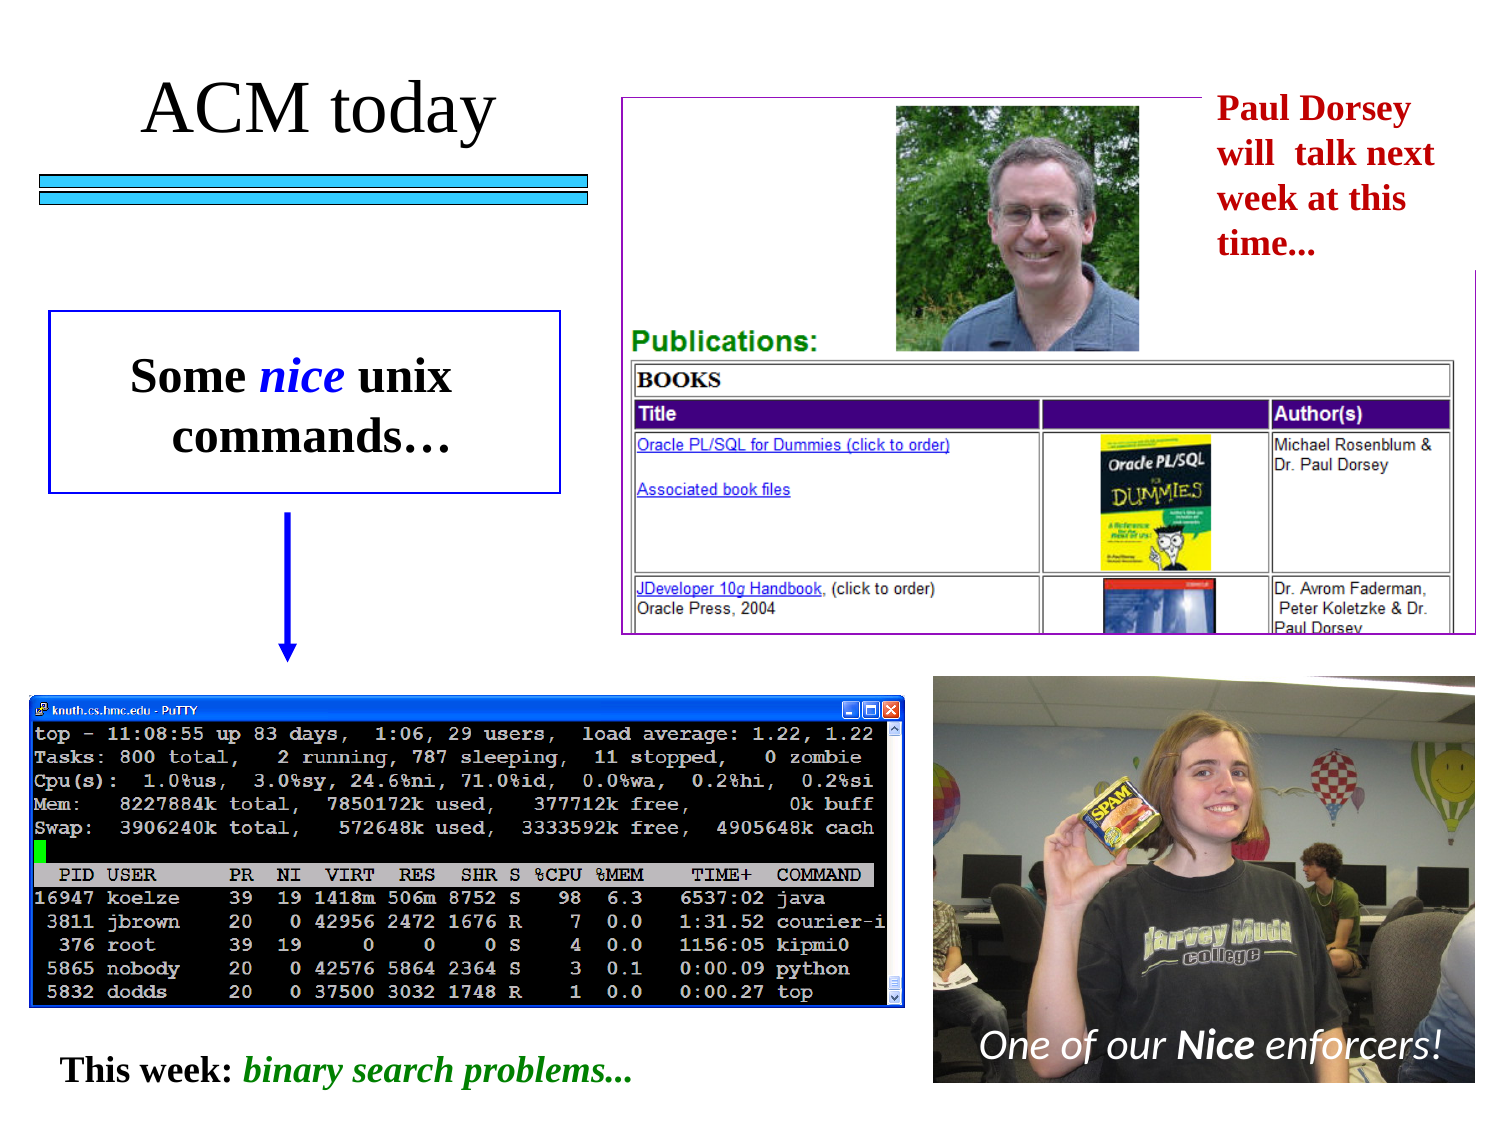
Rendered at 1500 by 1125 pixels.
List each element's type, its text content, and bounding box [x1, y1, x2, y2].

text_box Paul Dorsey will talk next week at this time... [1202, 75, 1482, 271]
text_box ACM today [37, 49, 600, 155]
picture [932, 676, 1475, 1083]
text_box This week: binary search problems... [44, 1037, 1062, 1098]
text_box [39, 174, 588, 205]
picture [29, 694, 905, 1008]
picture [622, 98, 1476, 634]
text_box [281, 512, 294, 663]
text_box [49, 311, 561, 493]
